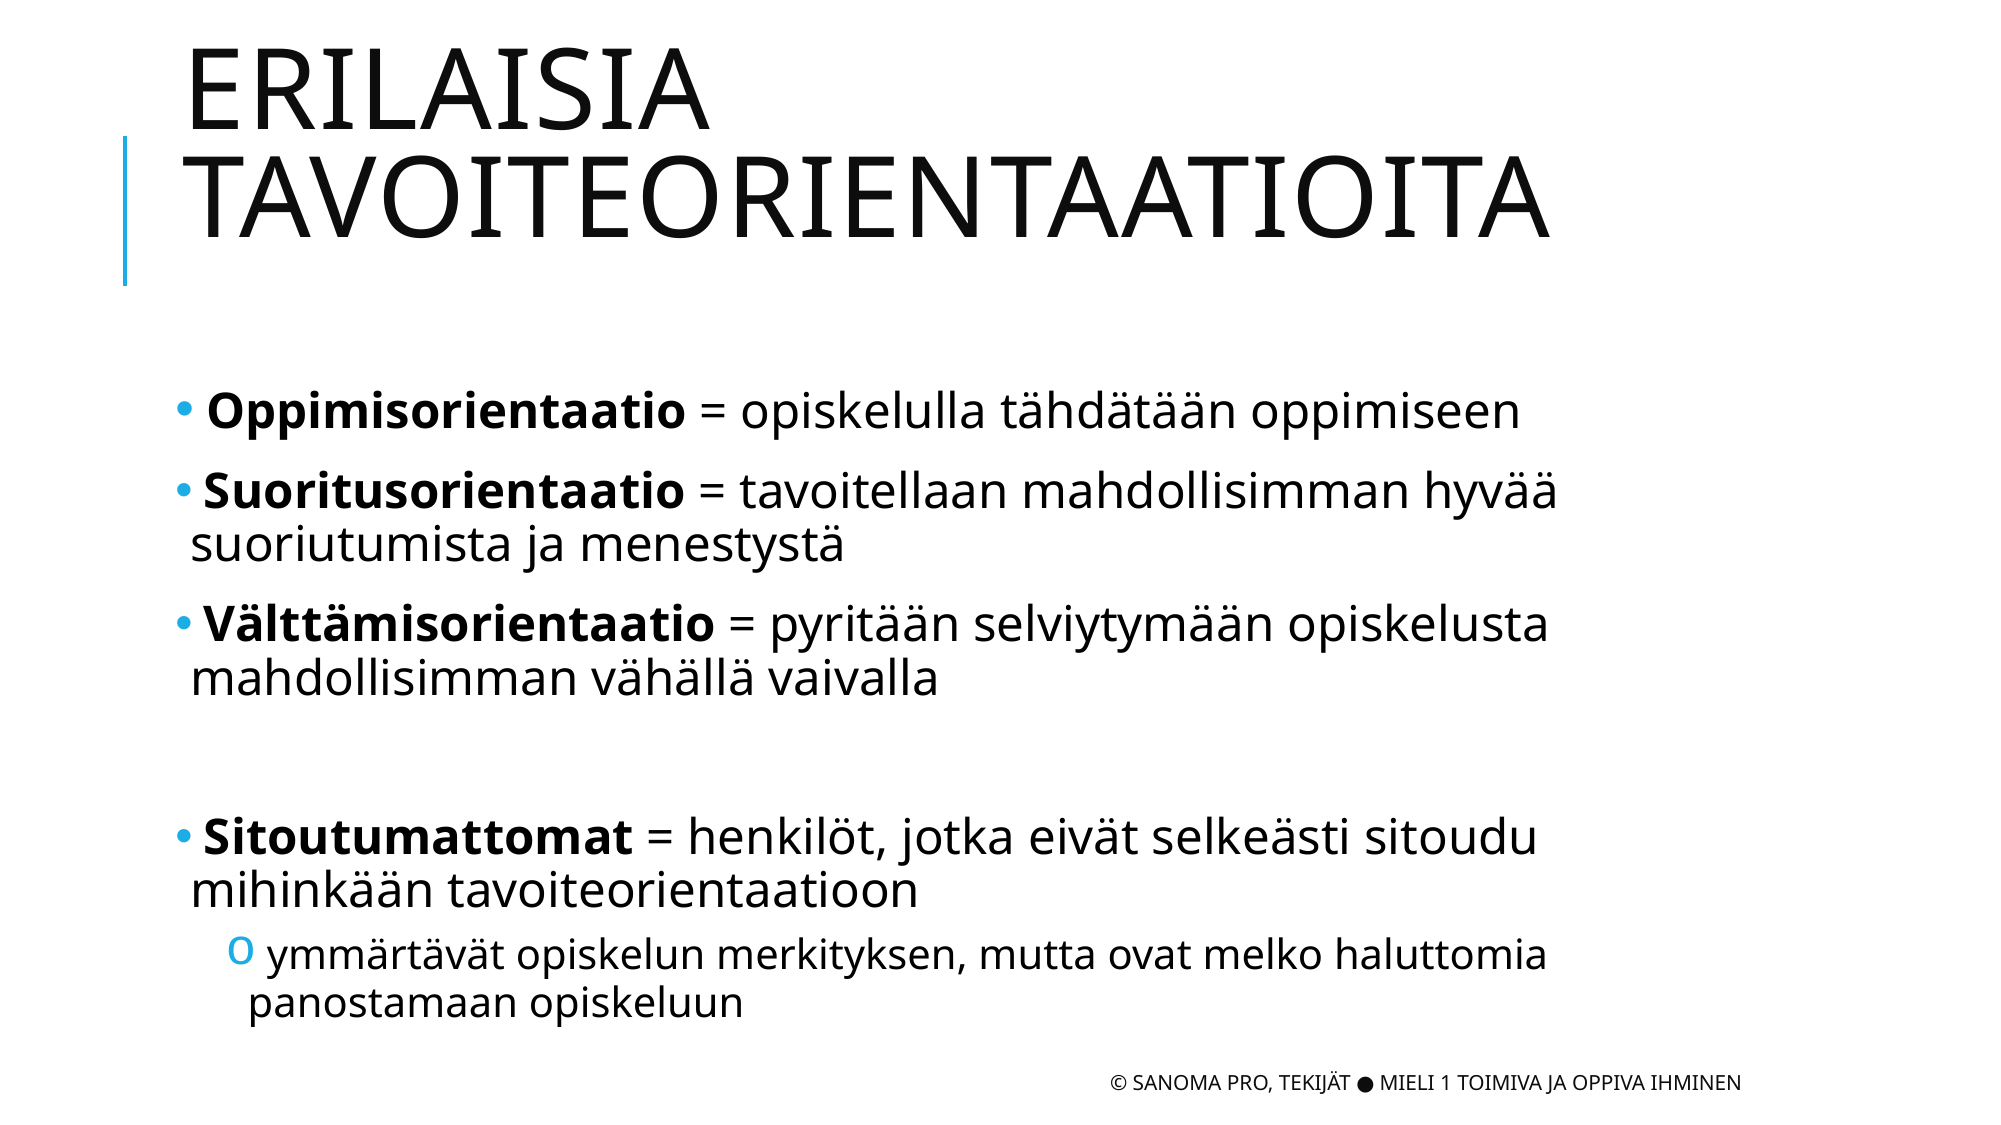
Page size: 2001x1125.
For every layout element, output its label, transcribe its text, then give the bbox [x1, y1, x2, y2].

list Oppimisorientaatio = opiskelulla tähdätään oppimiseen Suoritusorientaatio = tavoitellaan mahdollisimman hyvää suoriutumista ja menestystä Välttämisorientaatio = pyritään selviytymään opiskelusta mahdollisimman vähällä vaivalla Sitoutumattomat = henkilöt, jotka eivät selkeästi sitoudu mihinkään tavoiteorientaatioon ymmärtävät opiskelun merkityksen, mutta ovat melko haluttomia panostamaan opiskeluun [168, 375, 1763, 1035]
title Erilaisia tavoiteorientaatioita [168, 96, 1763, 342]
footer © Sanoma Pro, Tekijät ● Mieli 1 Toimiva ja oppiva ihminen [794, 1061, 1763, 1107]
